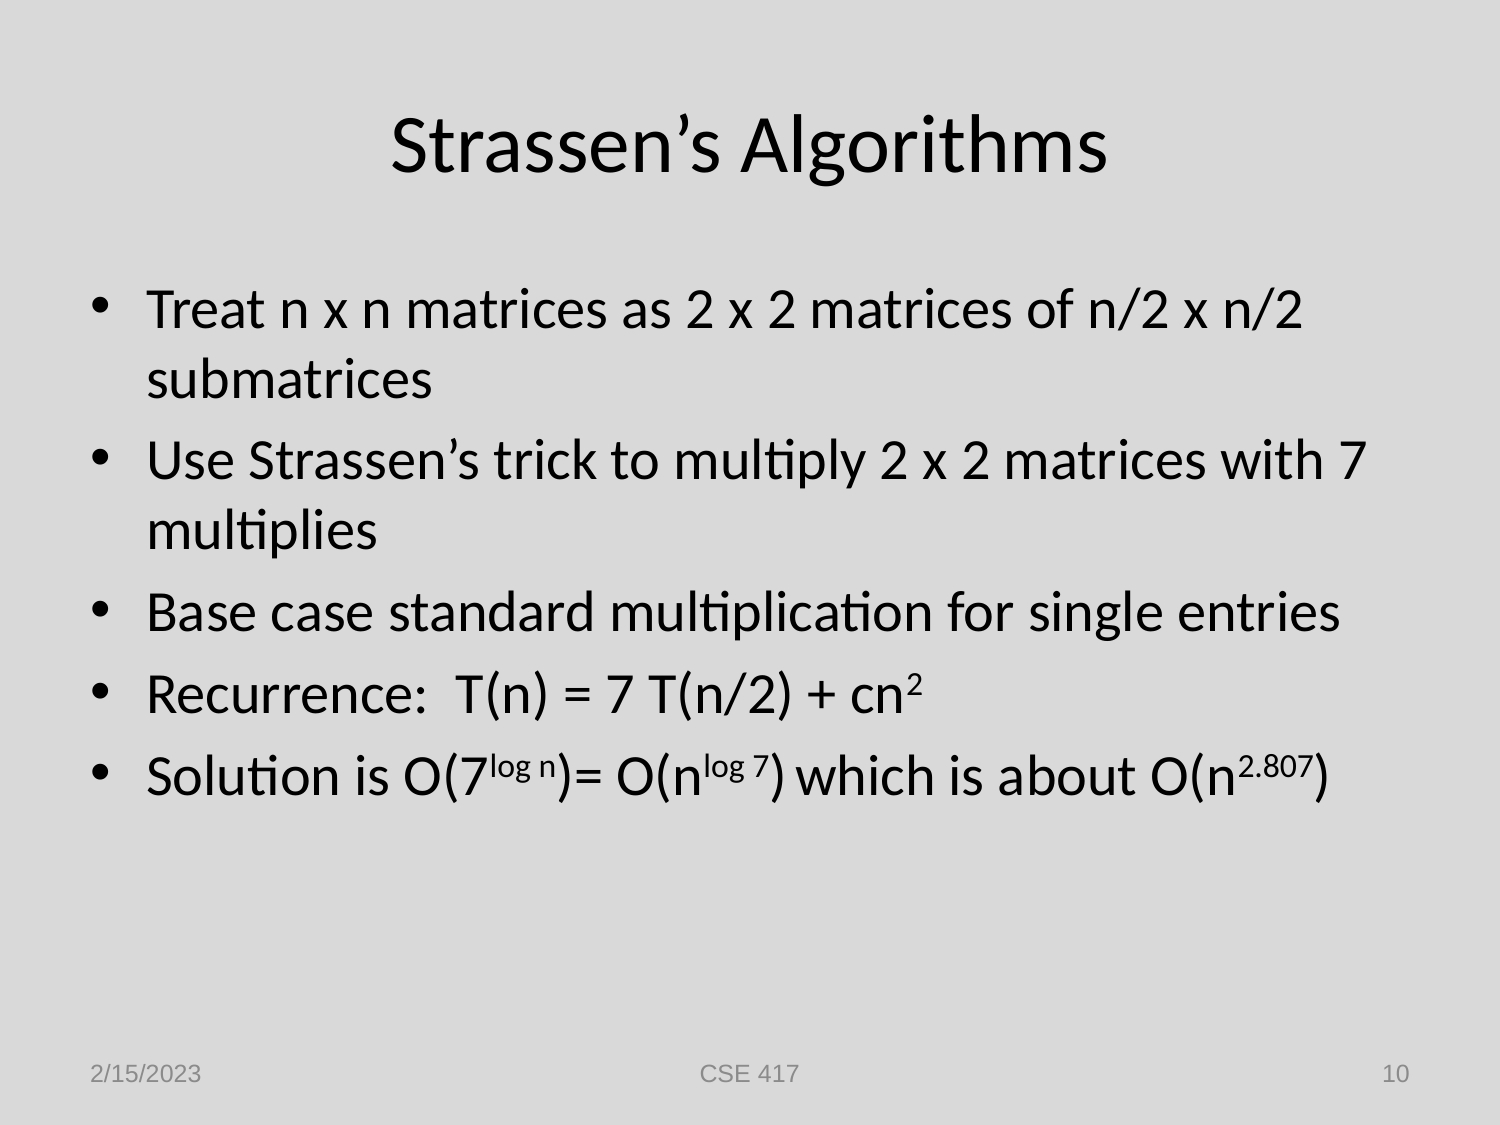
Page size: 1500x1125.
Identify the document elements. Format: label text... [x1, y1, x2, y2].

footer CSE 417 [512, 1042, 988, 1103]
list Treat n x n matrices as 2 x 2 matrices of n/2 x n/2 submatrices Use Strassen’s trick to multiply 2 x 2 matrices with 7 multiplies Base case standard multiplication for single entries Recurrence: T(n) = 7 T(n/2) + cn2 Solution is O(7log n)= O(nlog 7) which is about O(n2.807) [75, 262, 1425, 1005]
title Strassen’s Algorithms [75, 45, 1425, 233]
slide_number 10 [1074, 1042, 1425, 1103]
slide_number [75, 1042, 425, 1103]
